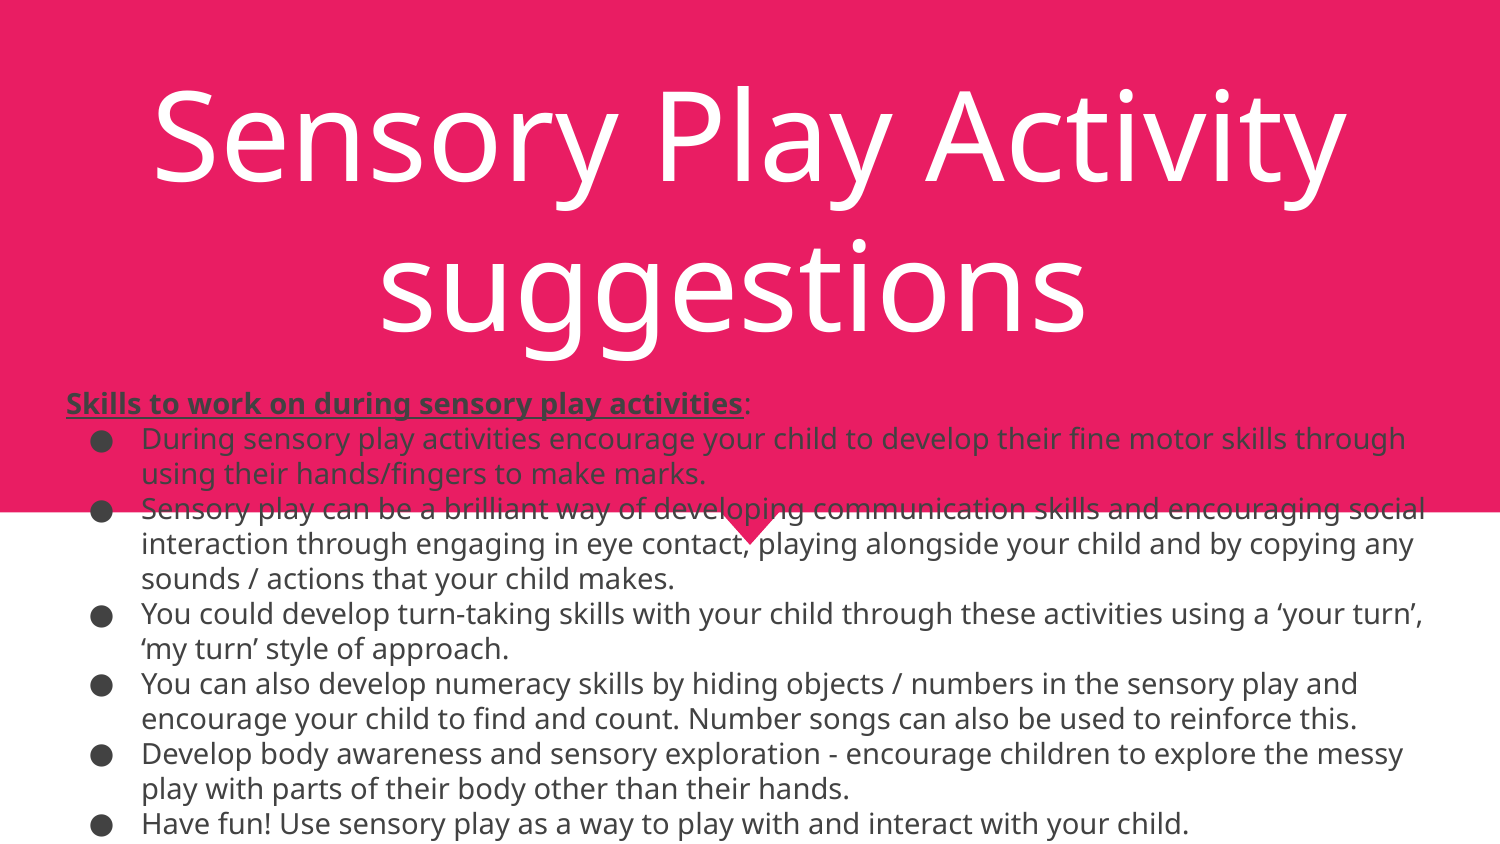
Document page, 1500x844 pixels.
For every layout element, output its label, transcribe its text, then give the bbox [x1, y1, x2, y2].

subtitle Skills to work on during sensory play activities: During sensory play activities encourage your child to develop their fine motor skills through using their hands/fingers to make marks. Sensory play can be a brilliant way of developing communication skills and encouraging social interaction through engaging in eye contact, playing alongside your child and by copying any sounds / actions that your child makes. You could develop turn-taking skills with your child through these activities using a ‘your turn’, ‘my turn’ style of approach. You can also develop numeracy skills by hiding objects / numbers in the sensory play and encourage your child to find and count. Number songs can also be used to reinforce this. Develop body awareness and sensory exploration - encourage children to explore the messy play with parts of their body other than their hands. Have fun! Use sensory play as a way to play with and interact with your child. [51, 547, 1449, 678]
title Sensory Play Activity suggestions [51, 35, 1449, 372]
